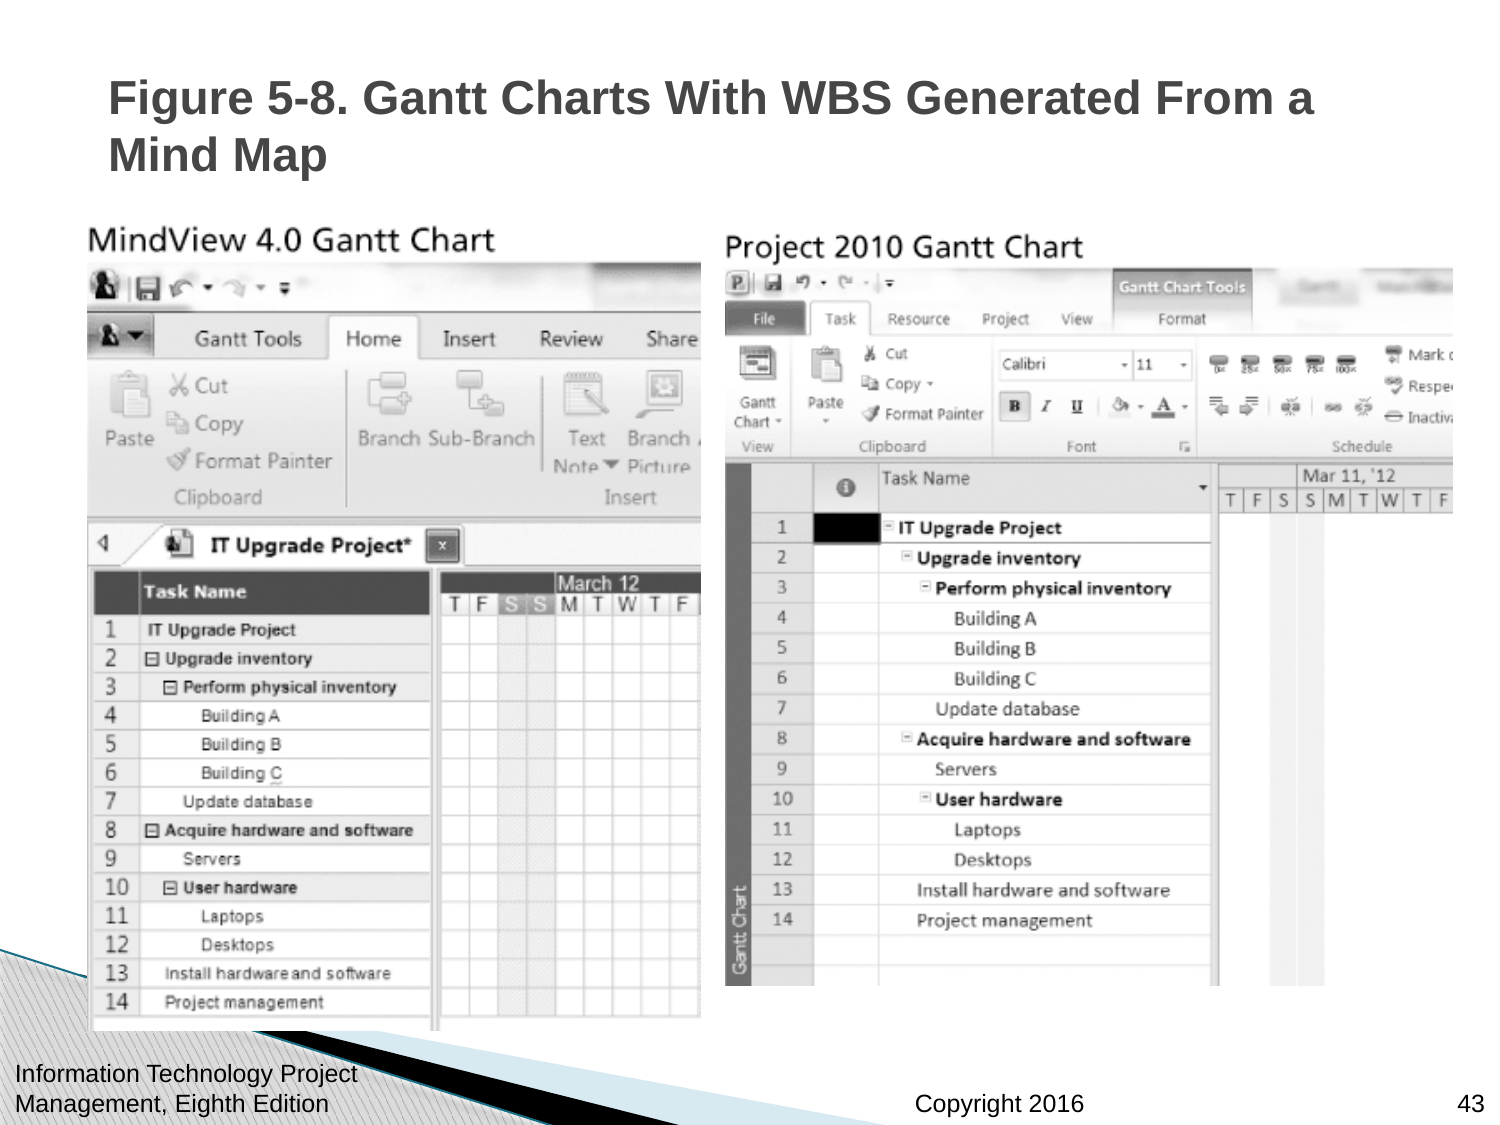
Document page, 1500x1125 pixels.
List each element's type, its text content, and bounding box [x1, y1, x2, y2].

picture [87, 224, 701, 1031]
title Figure 5-8. Gantt Charts With WBS Generated From a Mind Map [93, 58, 1444, 247]
picture [724, 232, 1453, 986]
footer Information Technology Project Management, Eighth Edition [0, 1065, 425, 1125]
slide_number 43 [1408, 1065, 1500, 1125]
